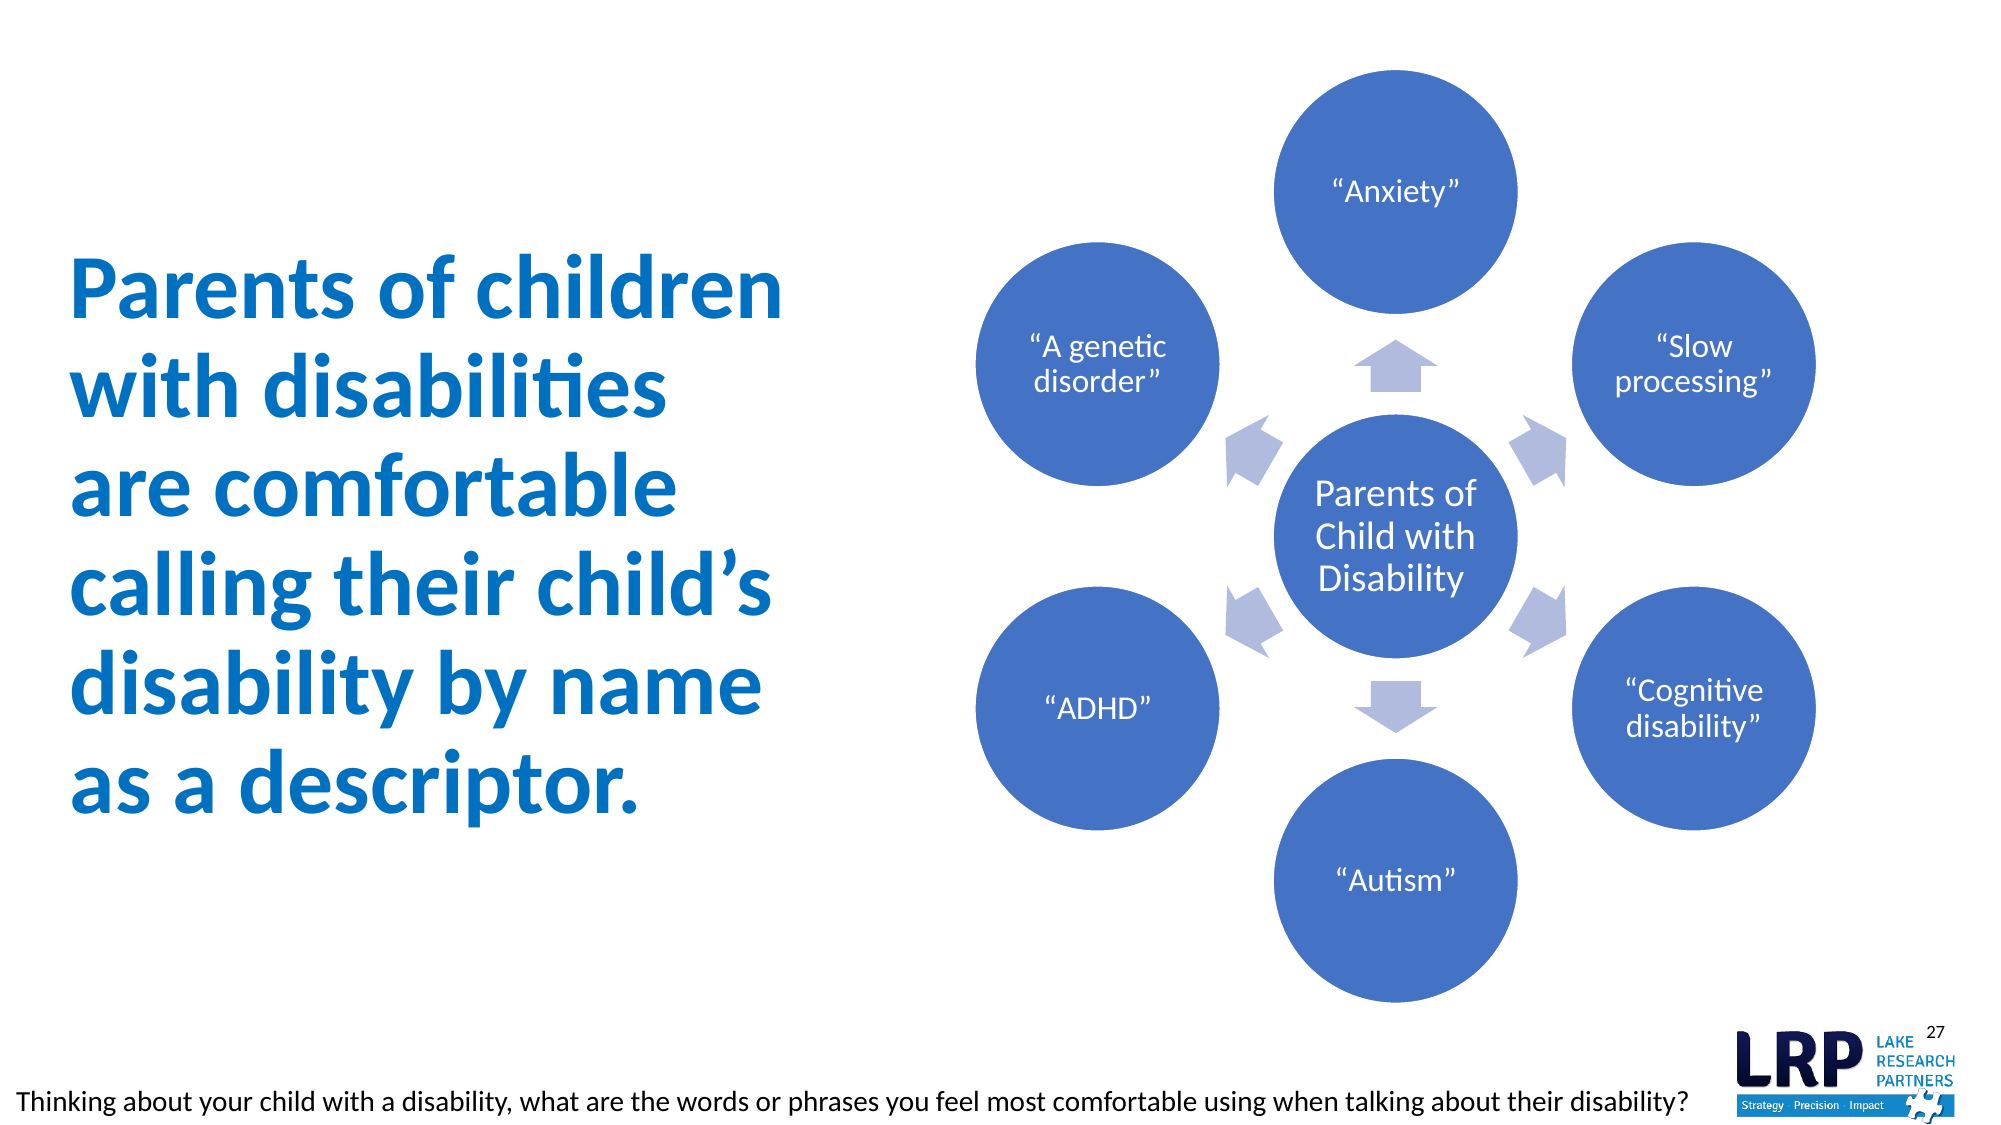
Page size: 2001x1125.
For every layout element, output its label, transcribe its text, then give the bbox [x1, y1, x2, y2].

title Parents of children with disabilities are comfortable calling their child’s disability by name as a descriptor. [54, 52, 823, 1021]
text_box Thinking about your child with a disability, what are the words or phrases you feel most comfortable using when talking about their disability? [1, 1074, 1713, 1125]
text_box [758, 68, 2000, 1005]
picture [1735, 1030, 1958, 1125]
